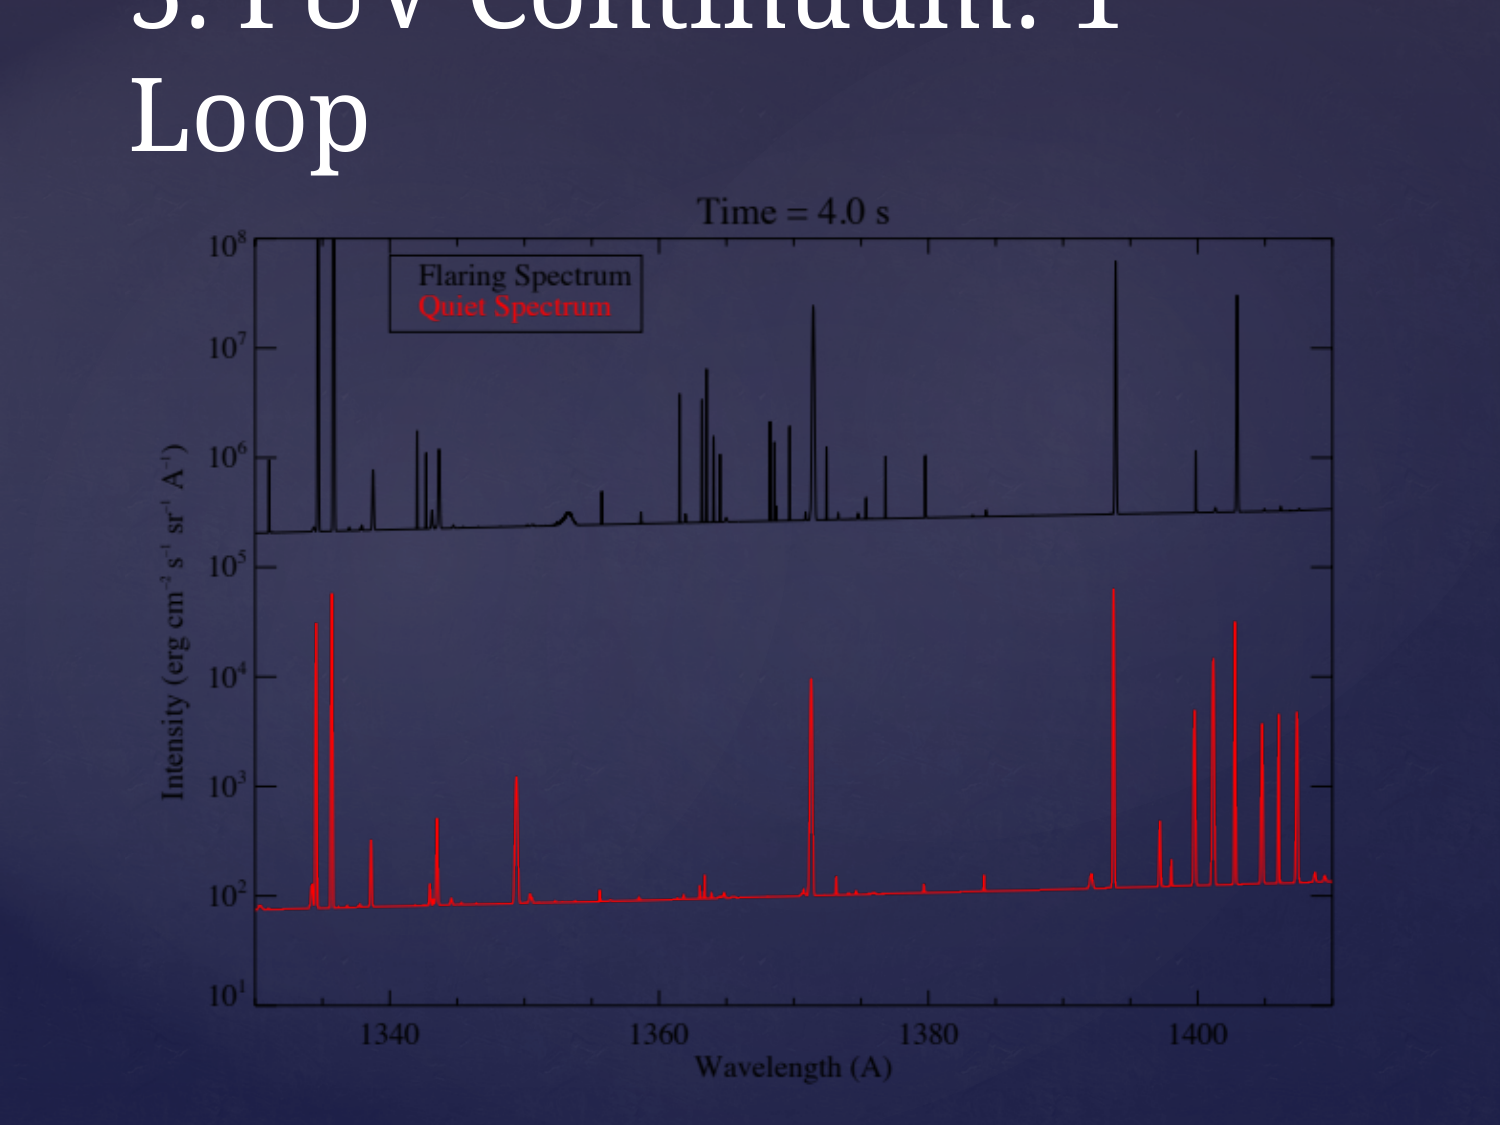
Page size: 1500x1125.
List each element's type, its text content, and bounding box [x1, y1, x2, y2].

title 5. FUV Continuum: 1 Loop [113, 29, 1395, 180]
picture [94, 188, 1378, 1105]
